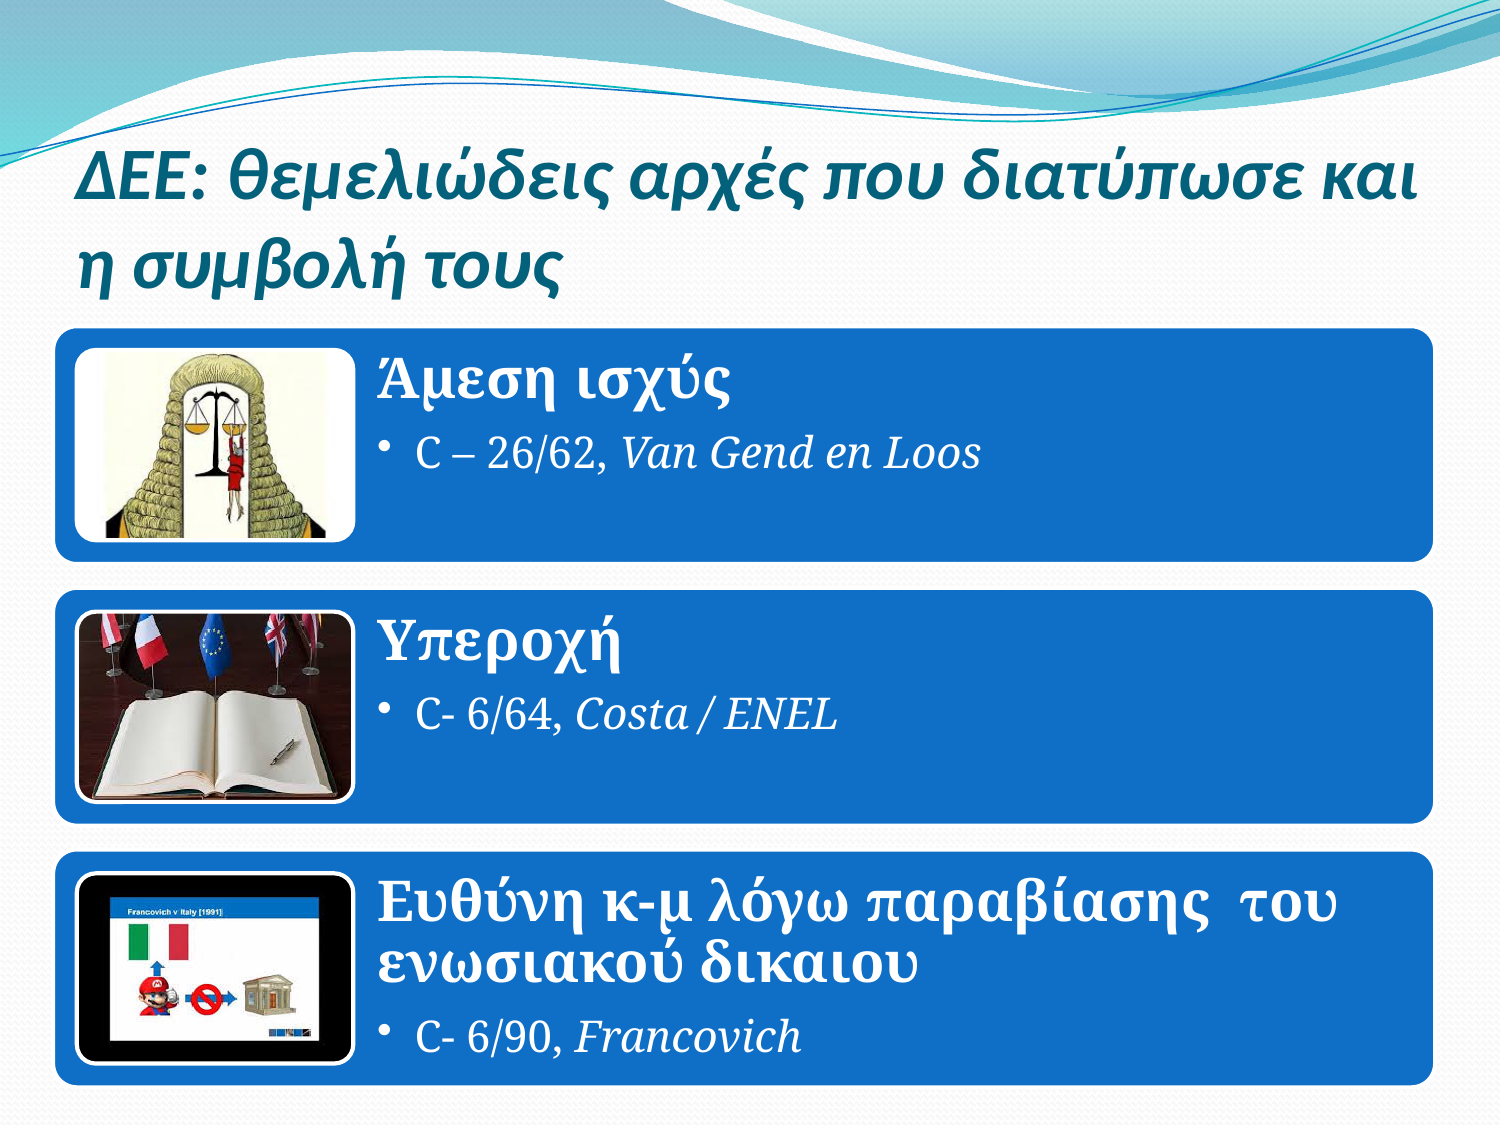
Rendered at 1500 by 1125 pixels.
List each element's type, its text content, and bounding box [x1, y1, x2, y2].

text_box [52, 326, 1436, 1088]
title ΔΕΕ: θεμελιώδεις αρχές που διατύπωσε και η συμβολή τους [75, 115, 1425, 303]
